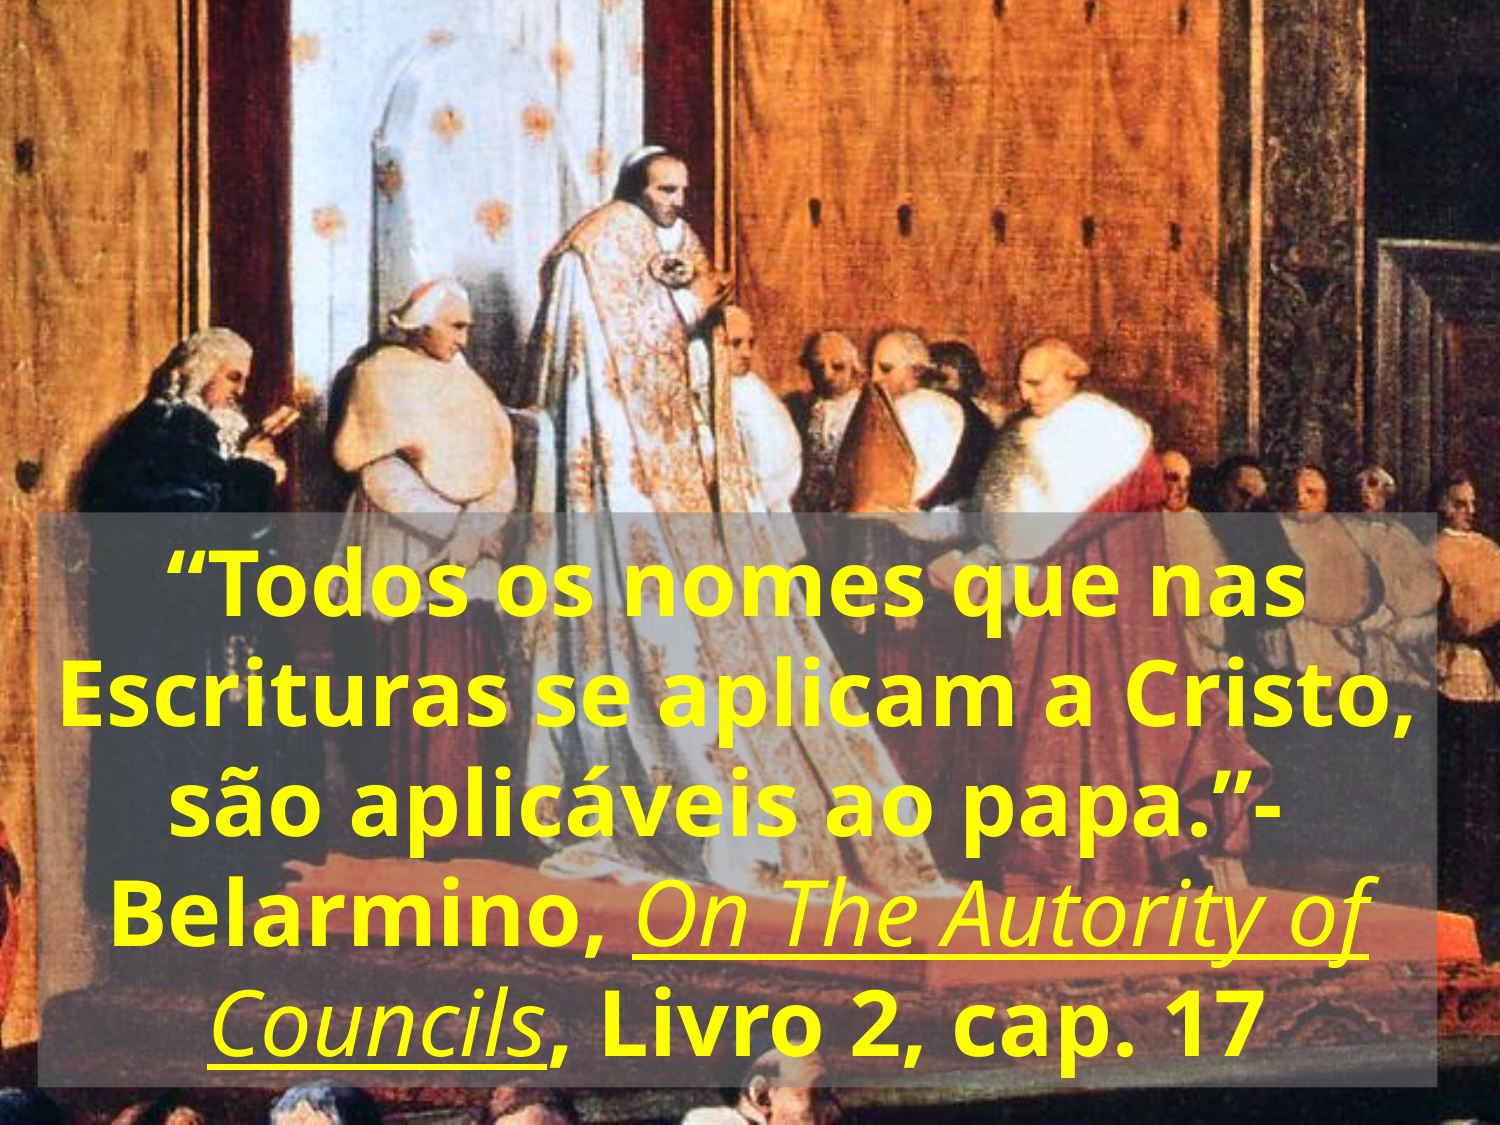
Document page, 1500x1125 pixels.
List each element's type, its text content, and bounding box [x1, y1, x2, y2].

picture [0, 0, 1500, 1125]
text_box “Todos os nomes que nas Escrituras se aplicam a Cristo, são aplicáveis ao papa.”- Belarmino, On The Autority of Councils, Livro 2, cap. 17 [37, 512, 1438, 1088]
